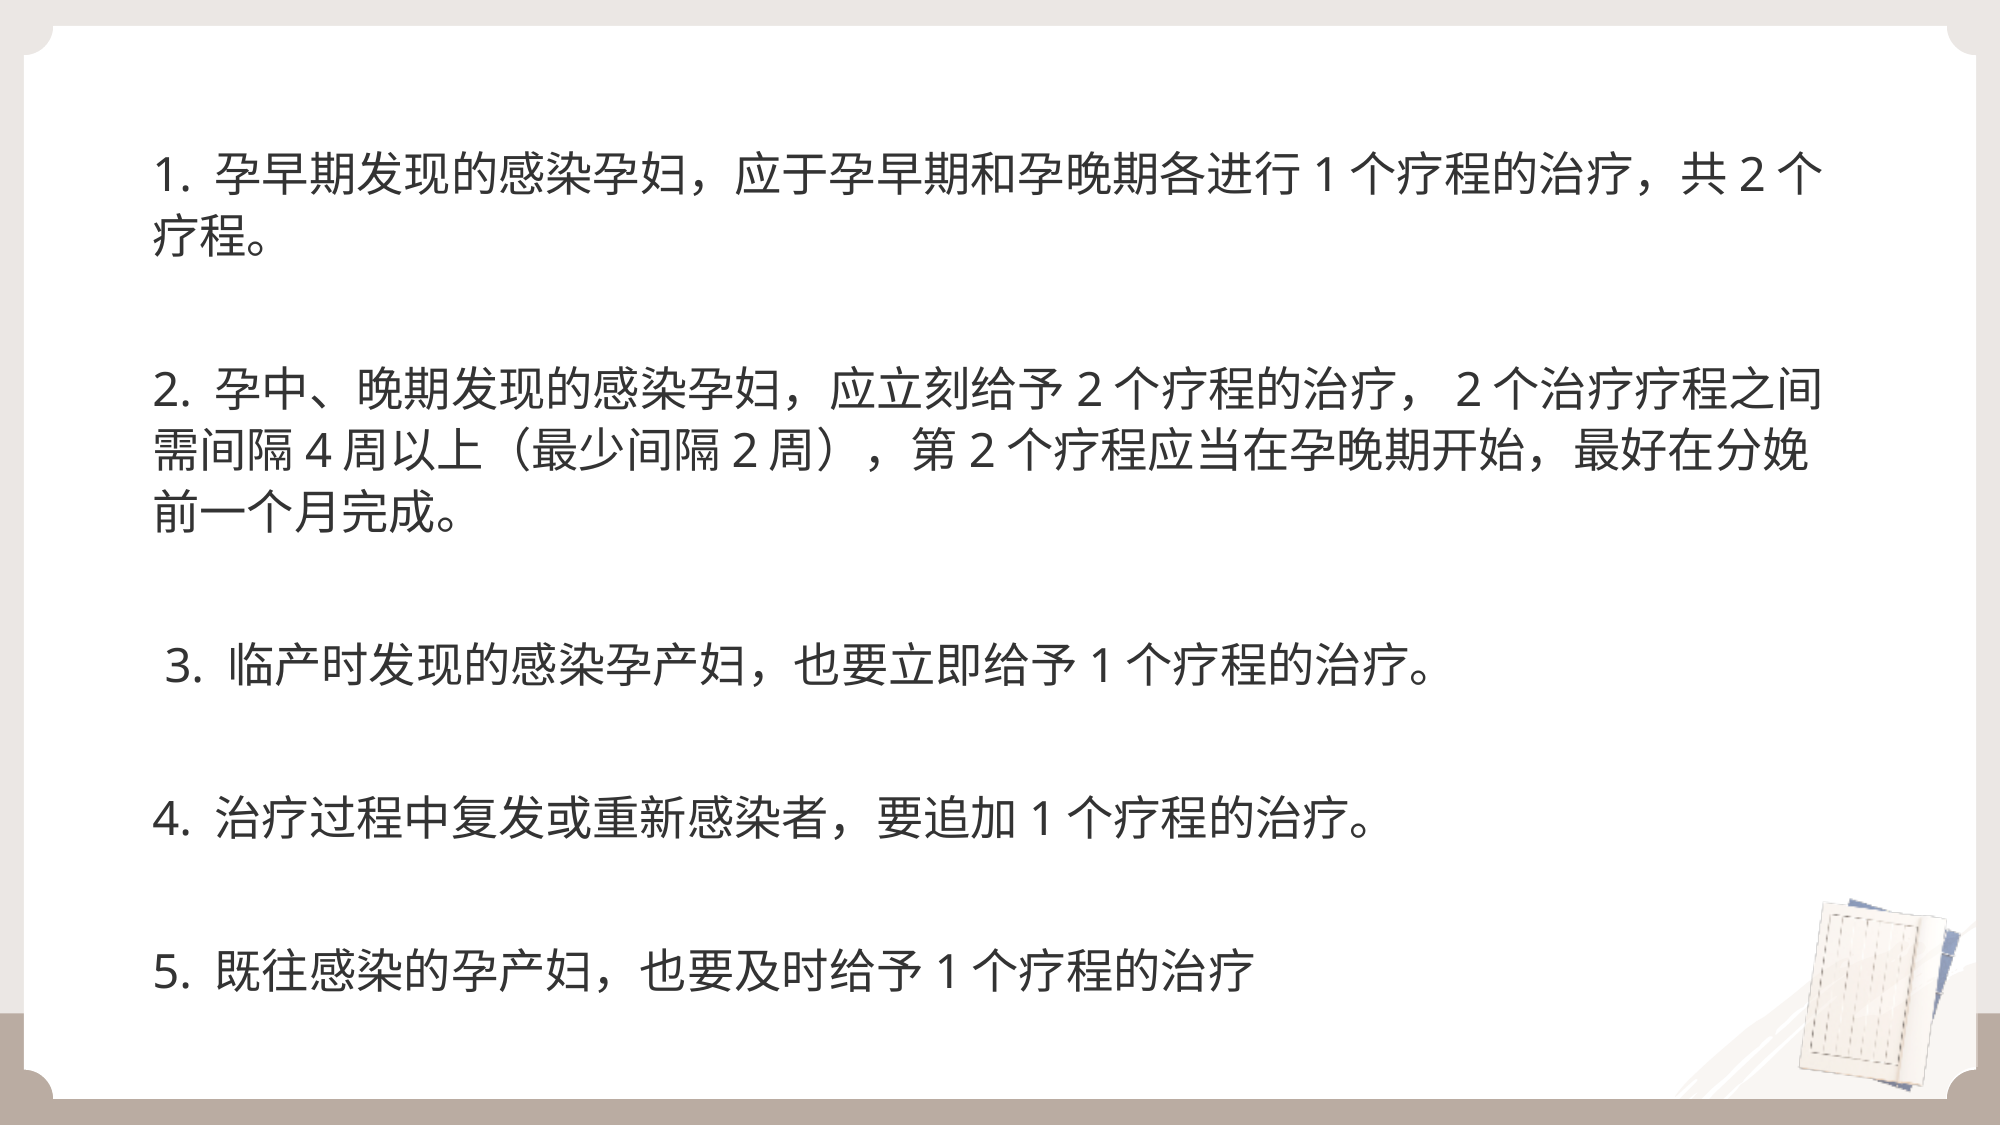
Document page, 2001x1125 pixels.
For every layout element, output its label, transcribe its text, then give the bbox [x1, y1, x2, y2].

text_box 1. 孕早期发现的感染孕妇，应于孕早期和孕晚期各进行1个疗程的治疗，共2个疗程。 2. 孕中、晚期发现的感染孕妇，应立刻给予2个疗程的治疗，2个治疗疗程之间需间隔4周以上（最少间隔2周），第2个疗程应当在孕晚期开始，最好在分娩前一个月完成。 3. 临产时发现的感染孕产妇，也要立即给予1个疗程的治疗。 4. 治疗过程中复发或重新感染者，要追加1个疗程的治疗。 5. 既往感染的孕产妇，也要及时给予1个疗程的治疗 [137, 135, 1863, 1014]
